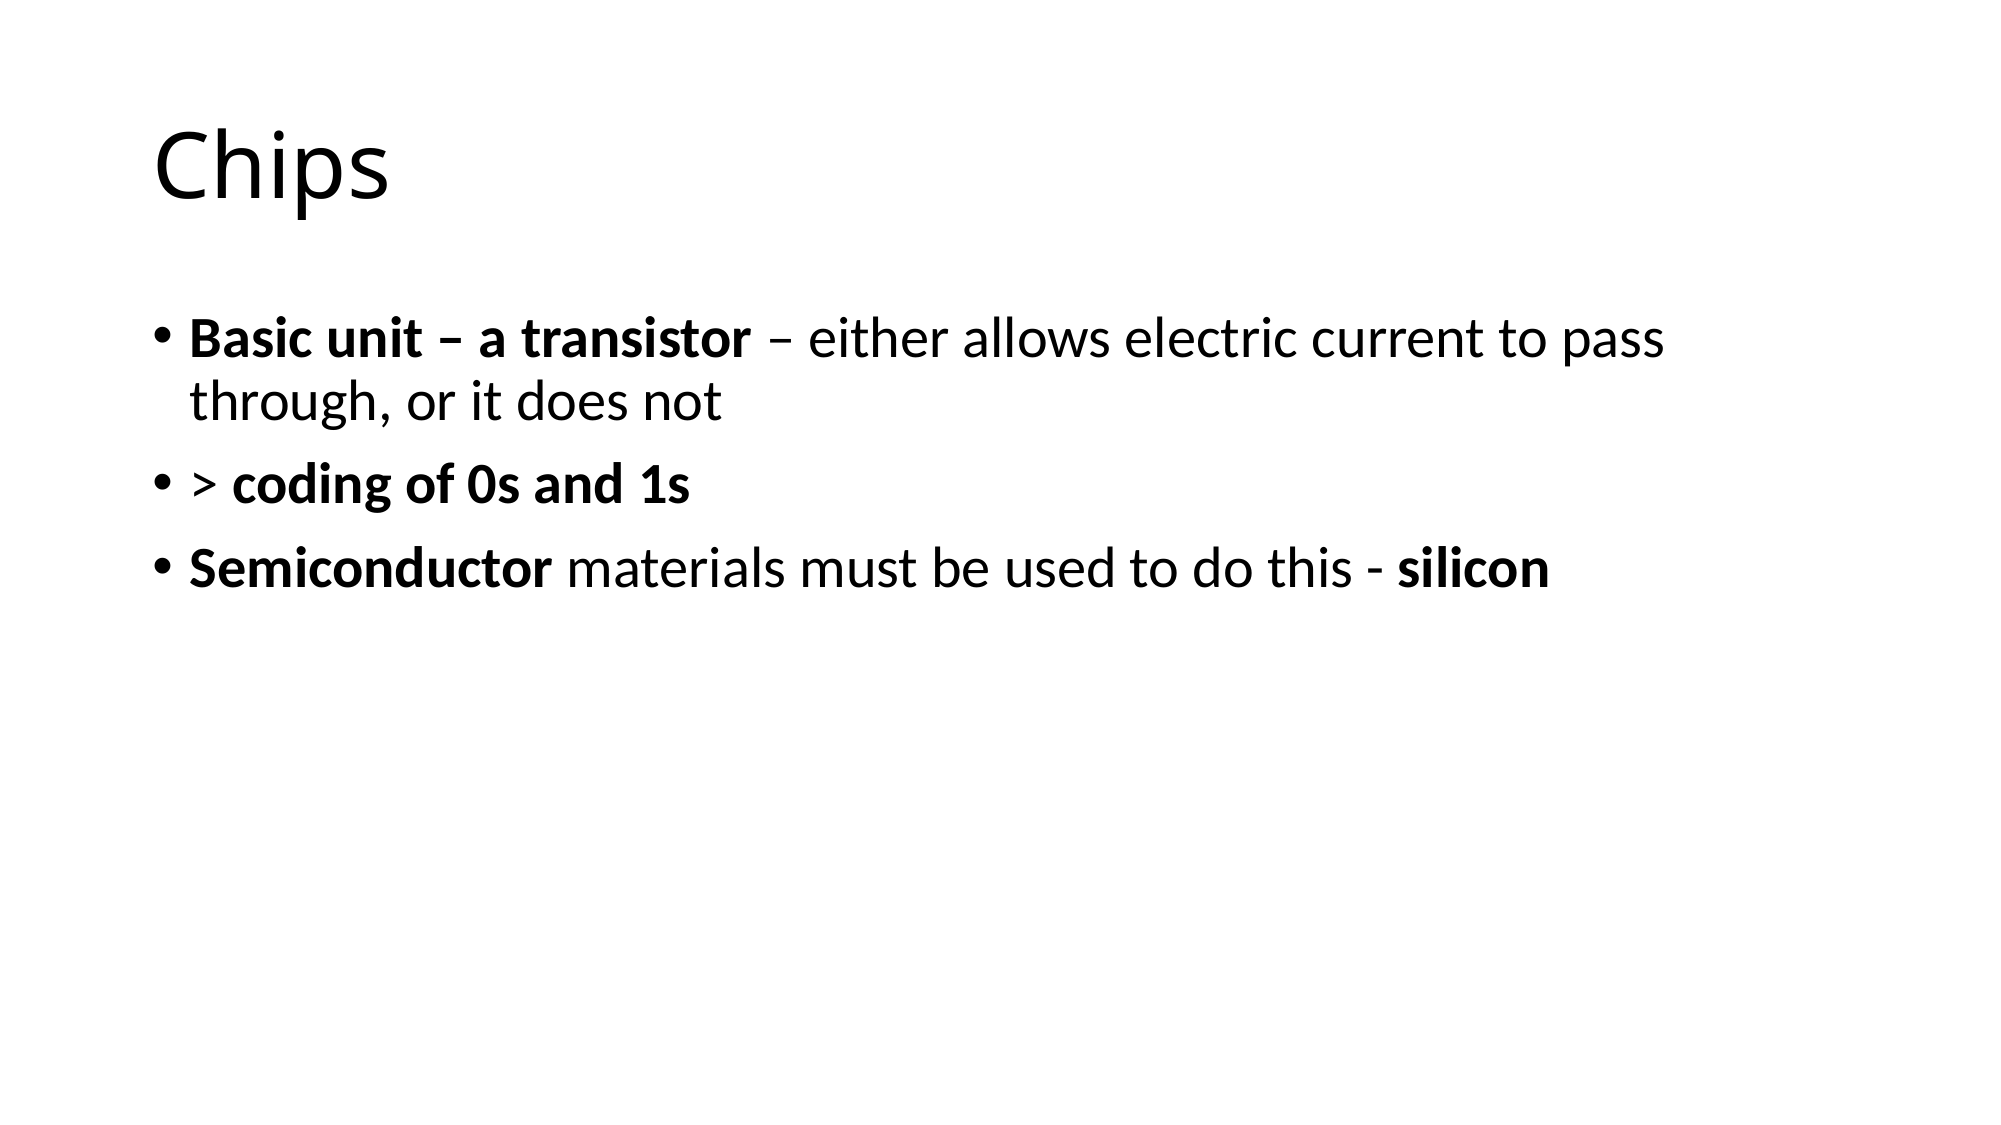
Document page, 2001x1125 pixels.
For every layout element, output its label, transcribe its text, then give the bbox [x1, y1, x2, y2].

list Basic unit – a transistor – either allows electric current to pass through, or it does not > coding of 0s and 1s Semiconductor materials must be used to do this - silicon [137, 299, 1863, 1014]
title Chips [137, 59, 1863, 278]
